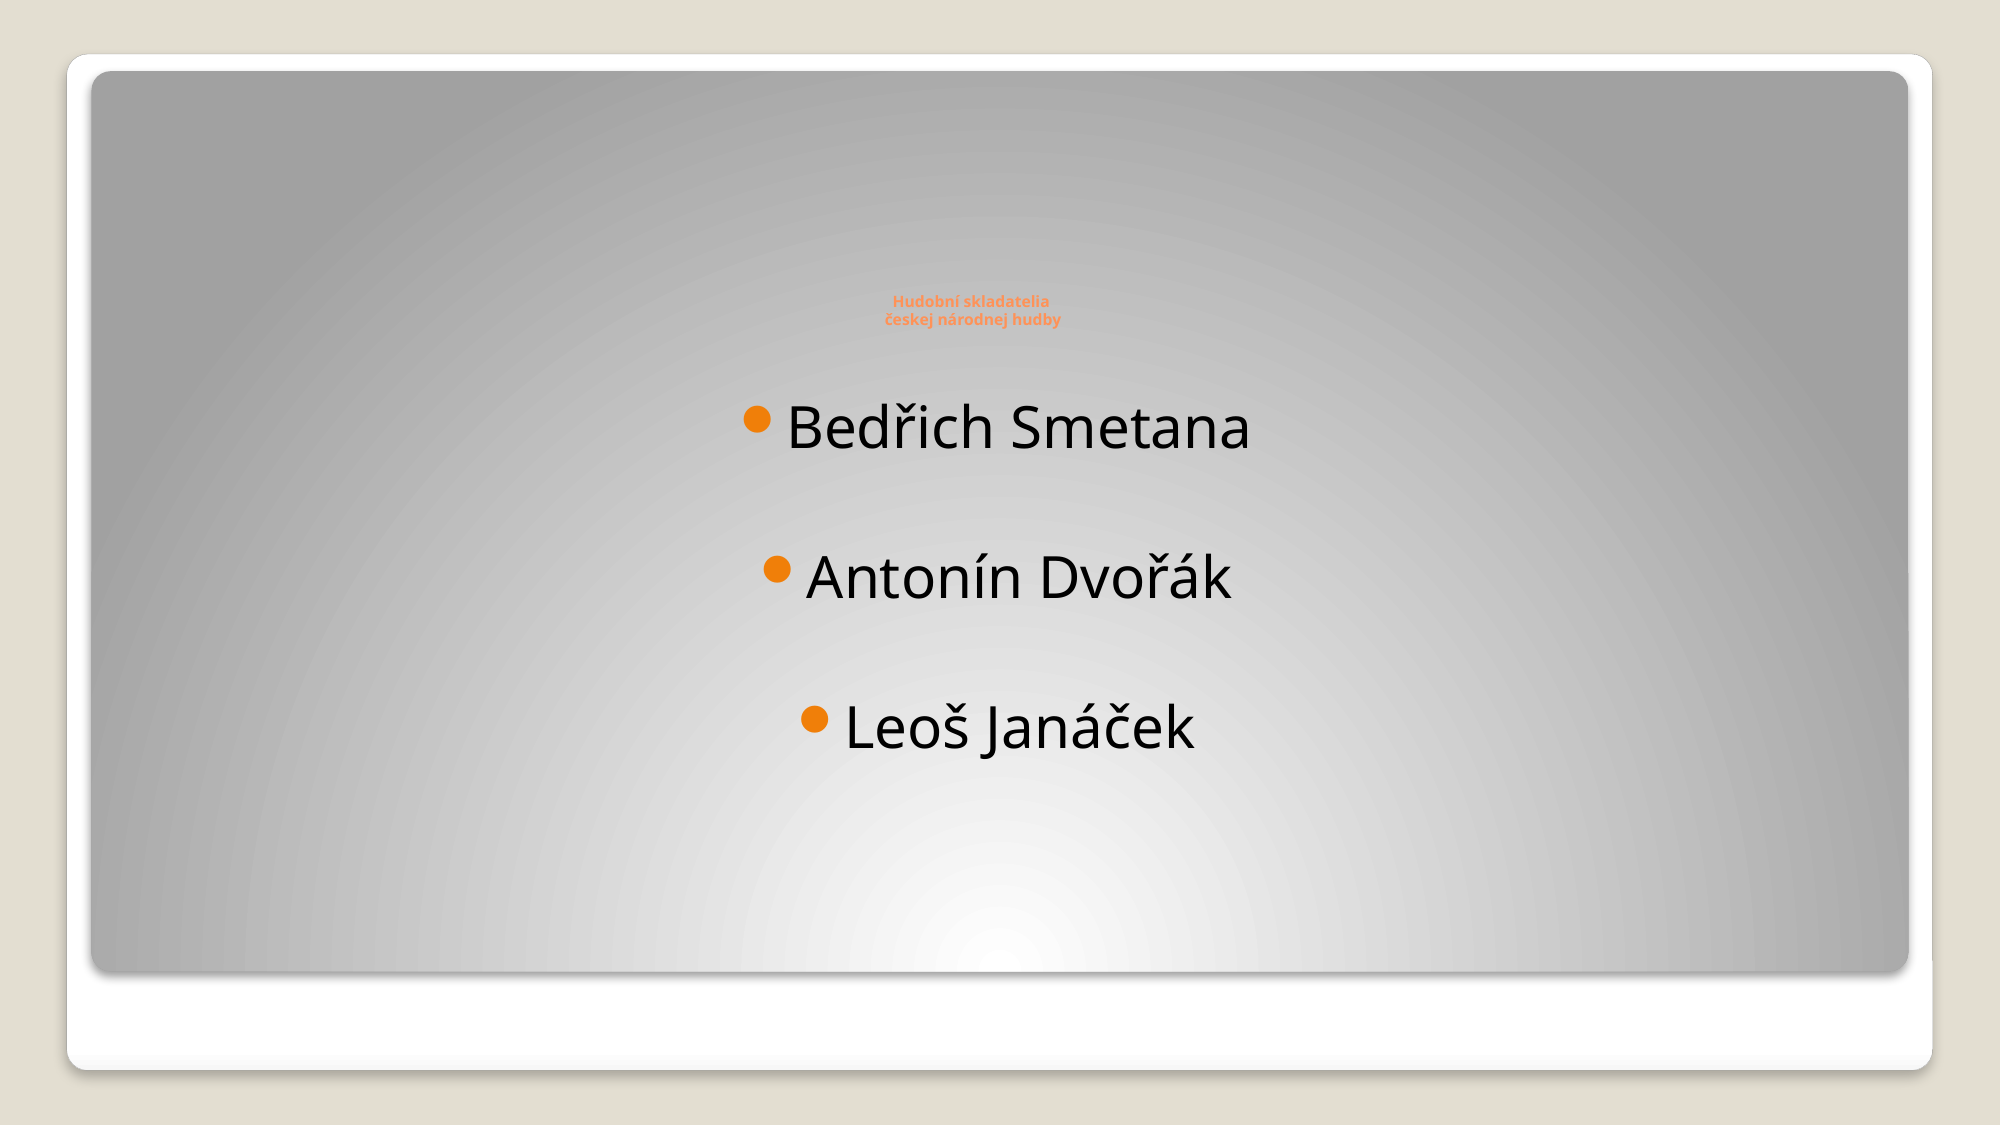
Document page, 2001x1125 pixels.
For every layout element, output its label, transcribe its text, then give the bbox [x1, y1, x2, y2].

list Bedřich Smetana Antonín Dvořák Leoš Janáček [93, 375, 1884, 980]
title Hudobní skladatelia českej národnej hudby [78, 164, 1868, 337]
